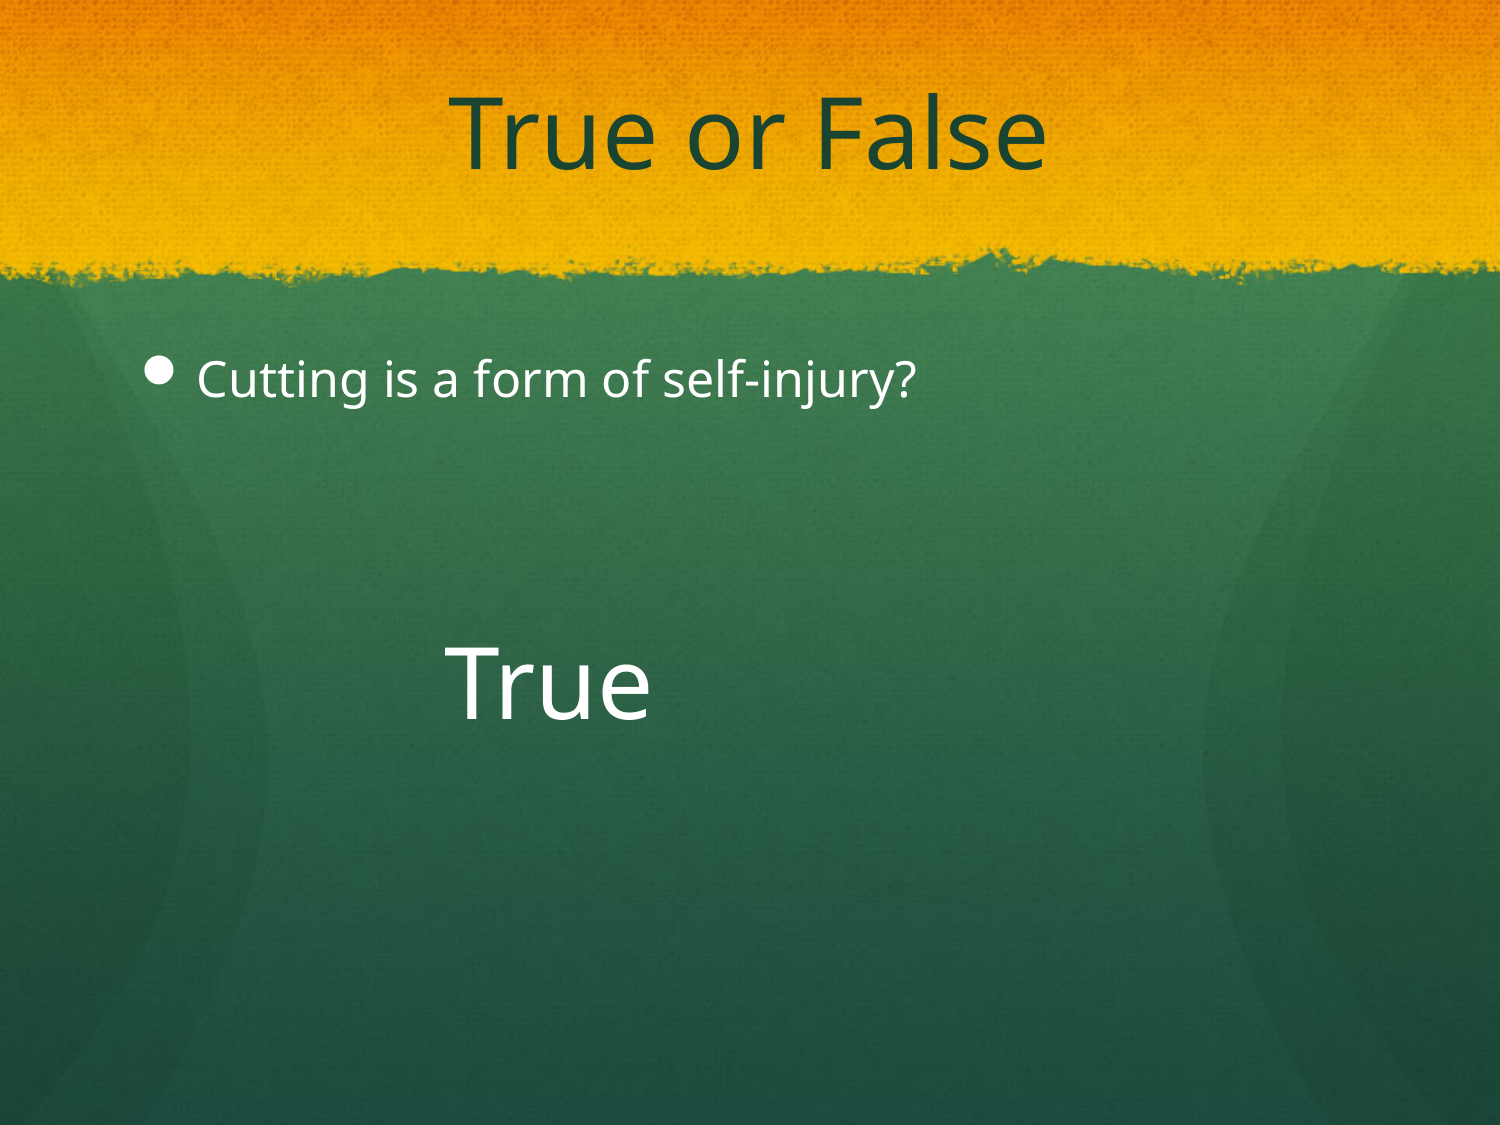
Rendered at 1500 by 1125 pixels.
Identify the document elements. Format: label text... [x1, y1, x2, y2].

picture [0, 0, 1500, 1125]
list Cutting is a form of self-injury? [125, 339, 1375, 1026]
title True or False [125, 13, 1375, 246]
text_box True [429, 612, 866, 747]
